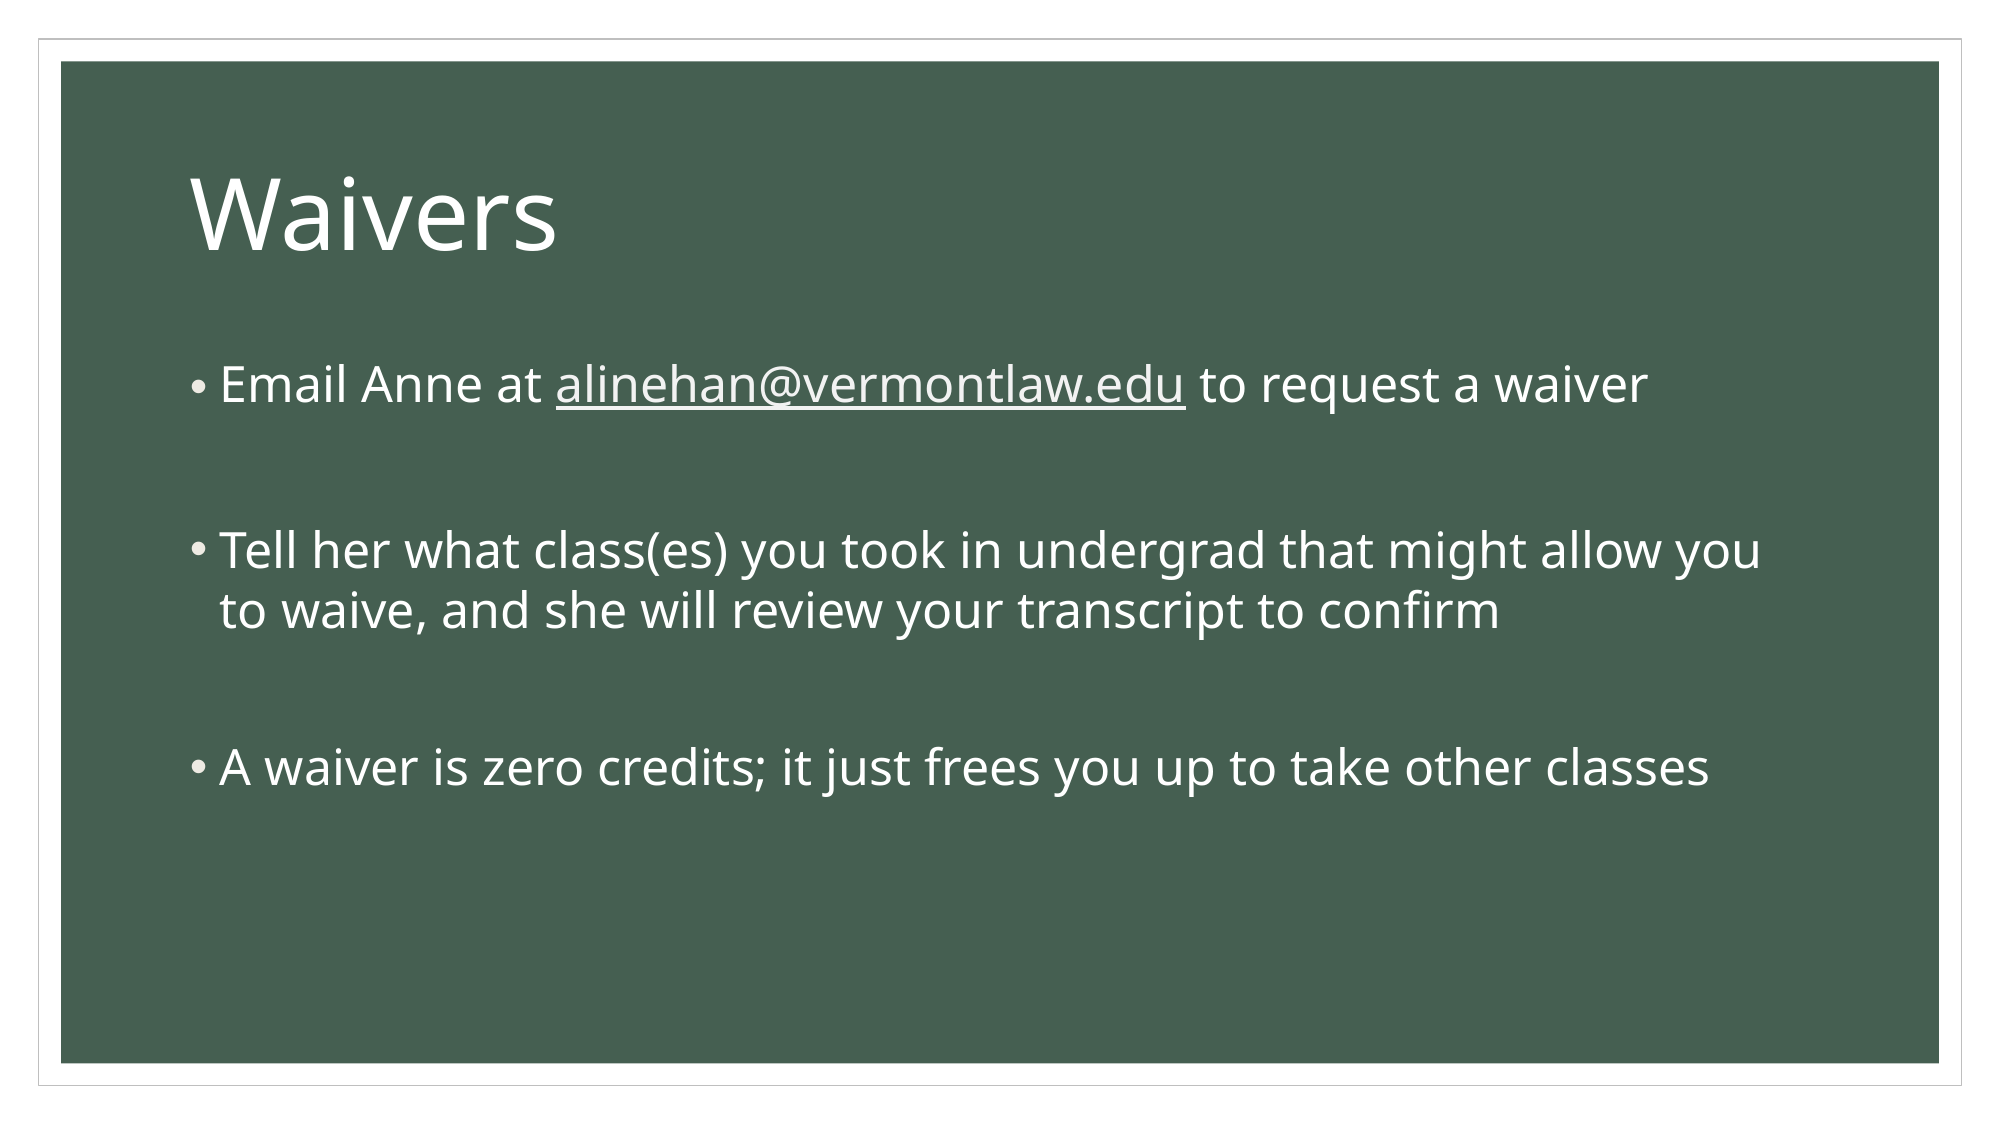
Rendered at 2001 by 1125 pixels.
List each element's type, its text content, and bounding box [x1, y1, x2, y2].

title Waivers [174, 105, 1825, 331]
list Email Anne at alinehan@vermontlaw.edu to request a waiver Tell her what class(es) you took in undergrad that might allow you to waive, and she will review your transcript to confirm A waiver is zero credits; it just frees you up to take other classes [174, 345, 1825, 990]
